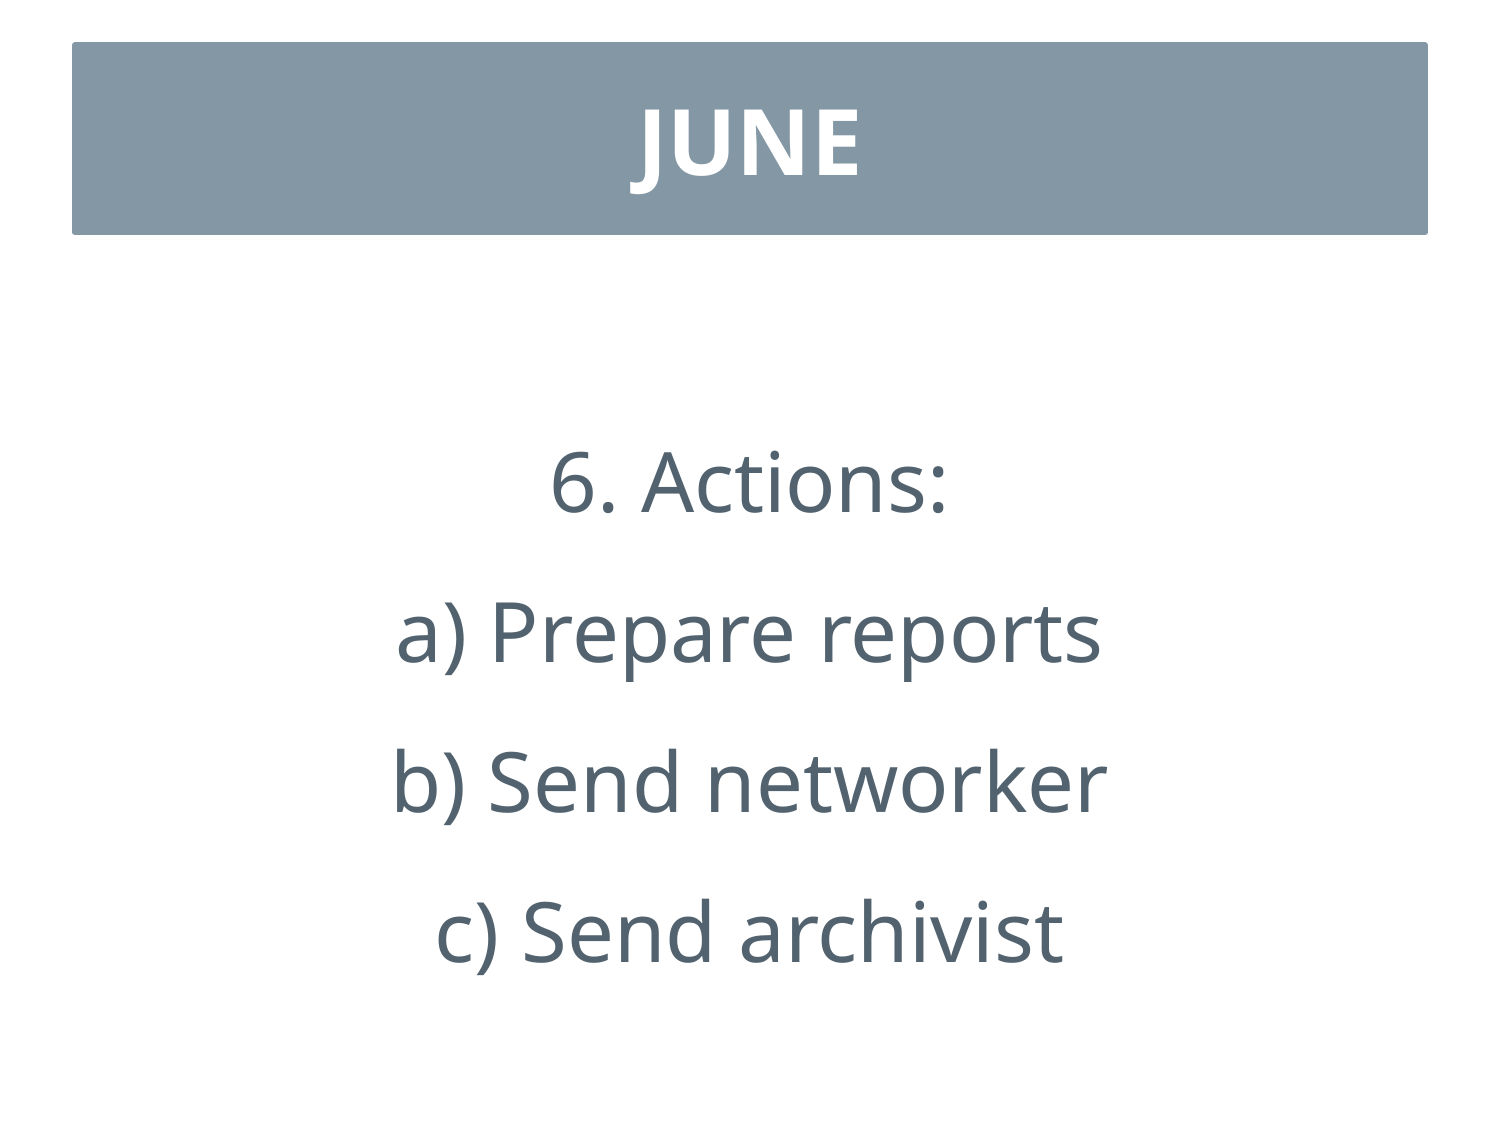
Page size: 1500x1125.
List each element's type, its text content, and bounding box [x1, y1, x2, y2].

list 6. Actions: a) Prepare reports b) Send networker​ c) Send archivist [75, 262, 1425, 1096]
title JUNE [75, 45, 1425, 233]
